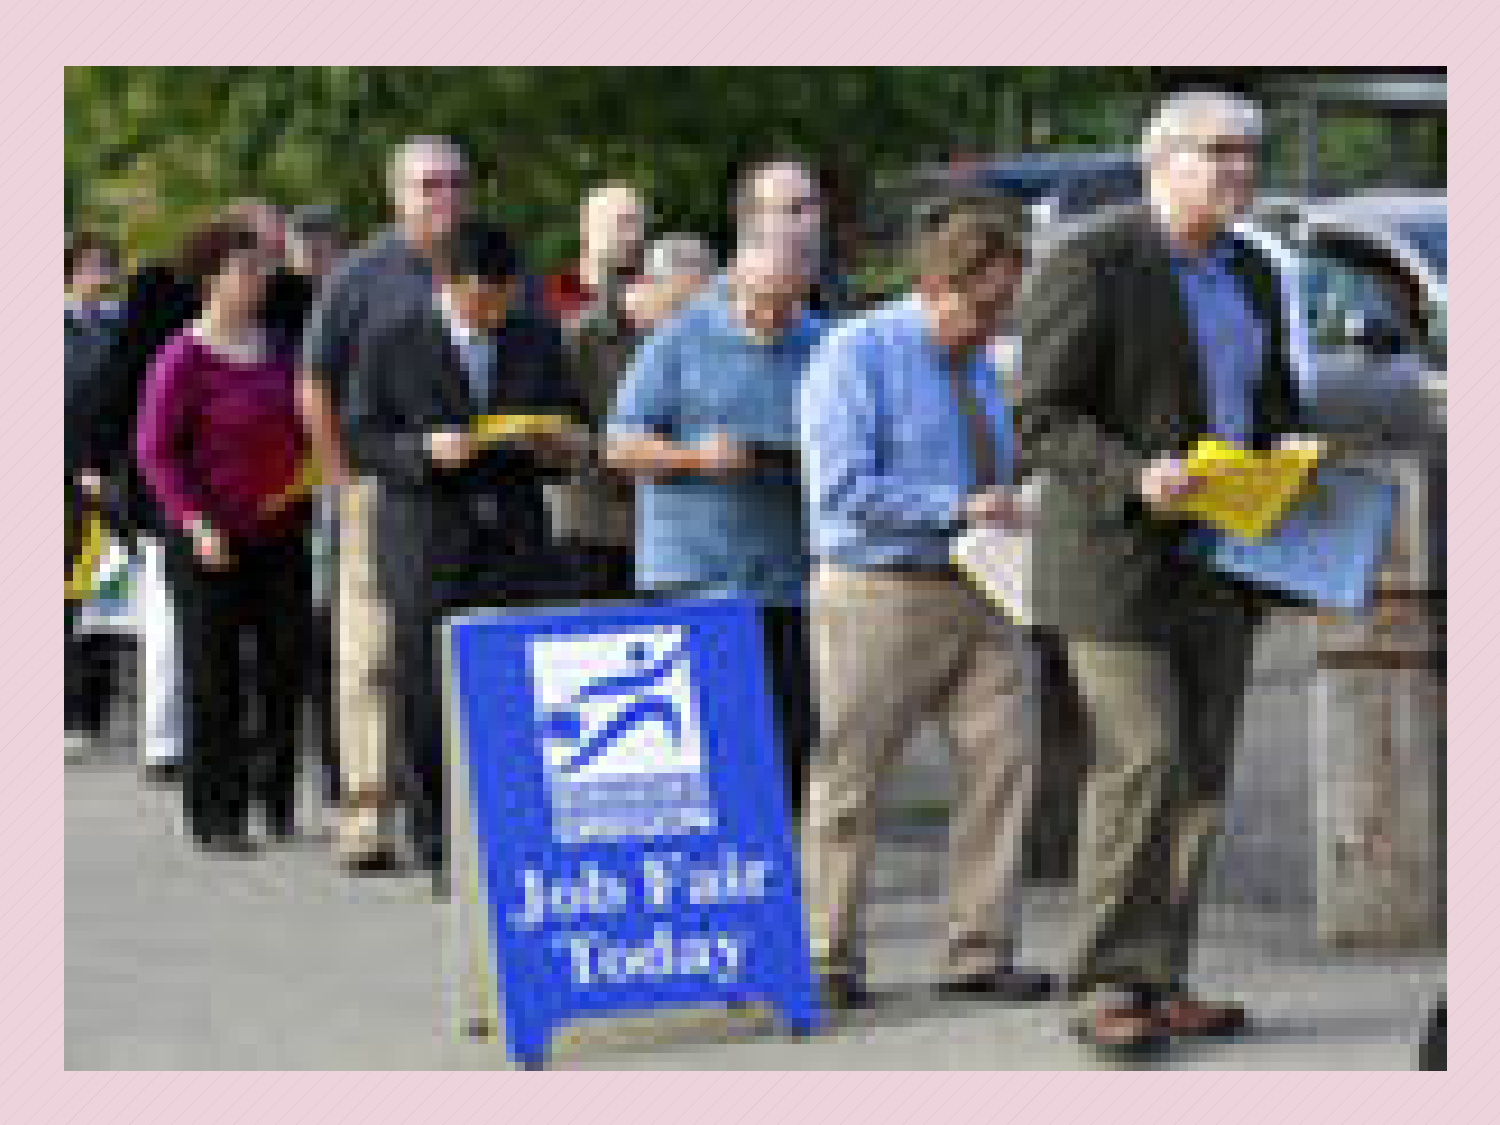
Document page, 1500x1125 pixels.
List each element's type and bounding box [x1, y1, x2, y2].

picture [64, 66, 1447, 1071]
